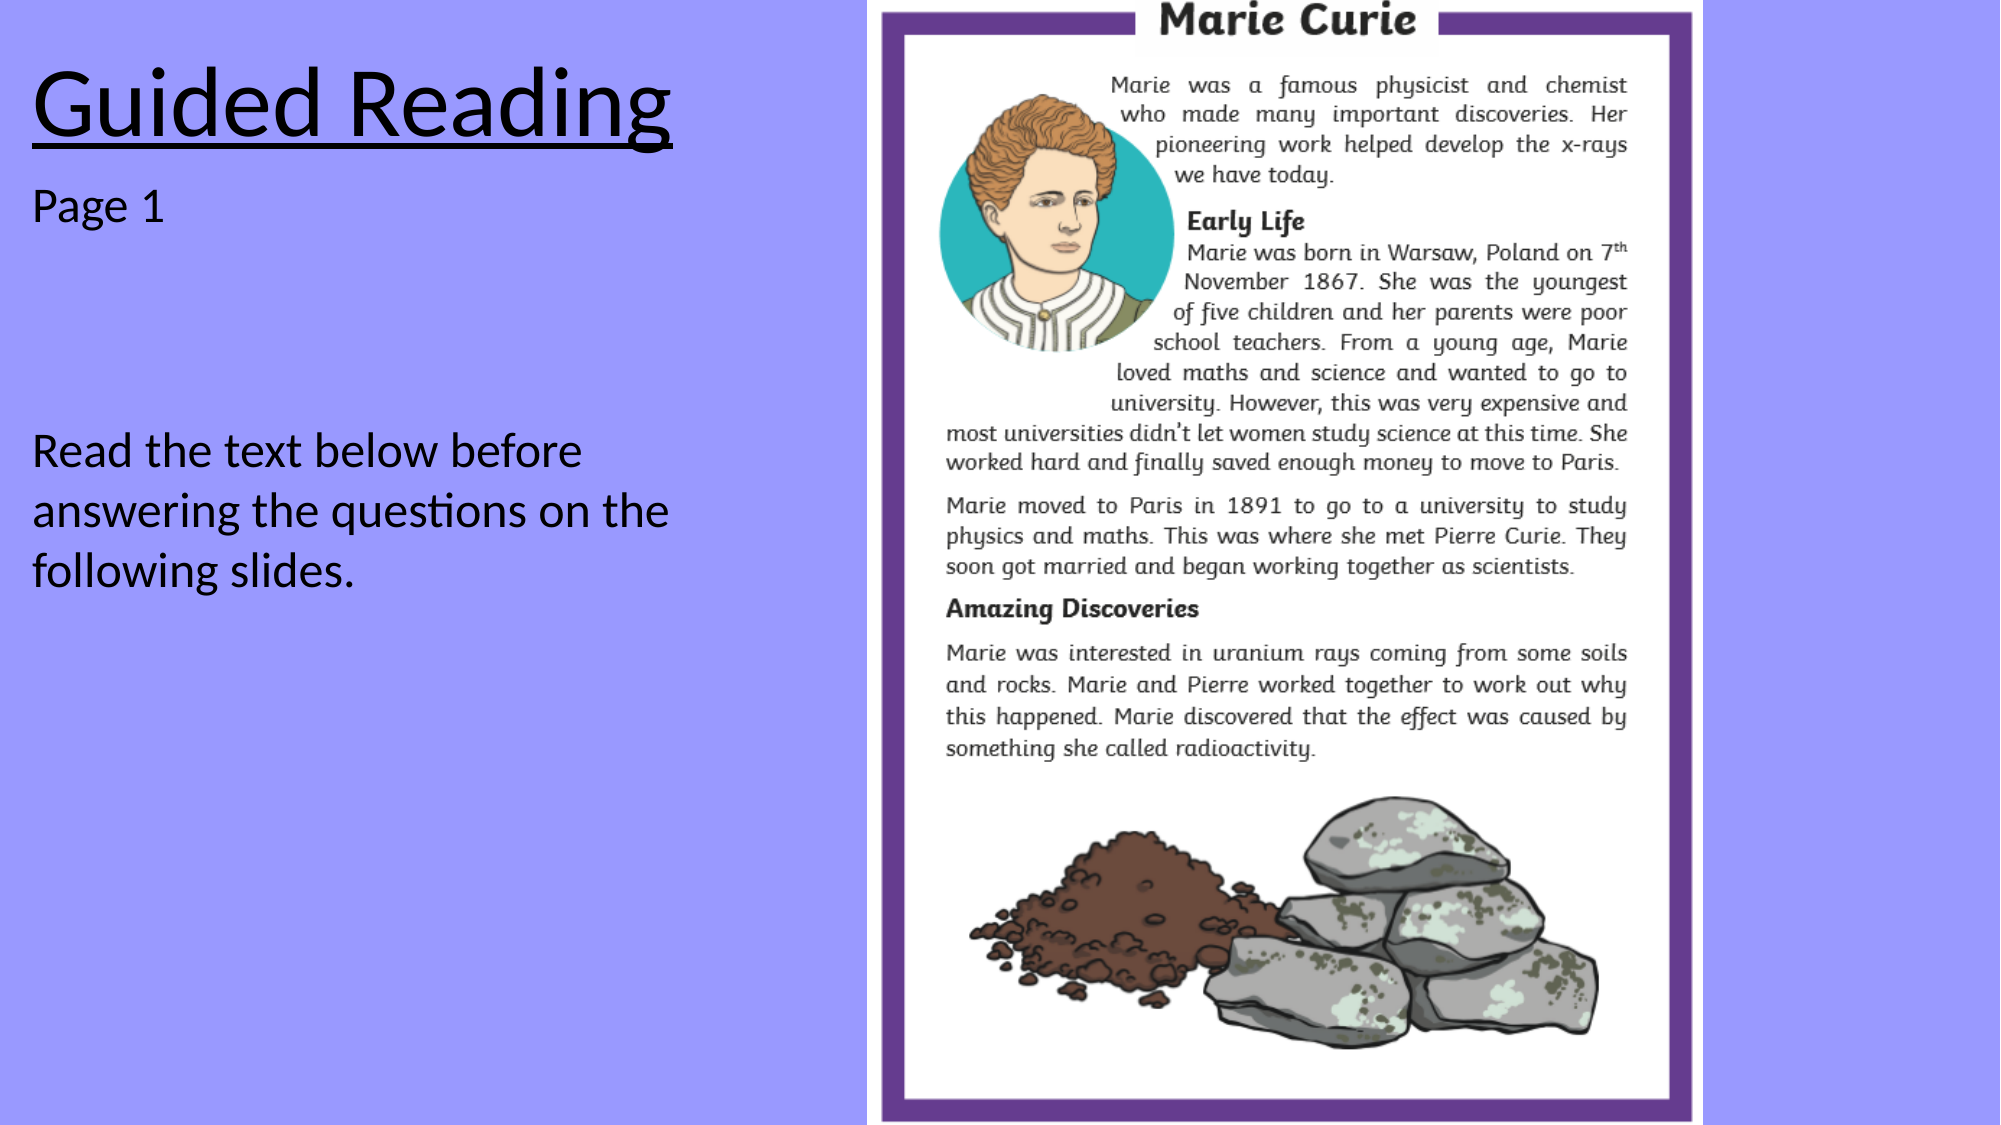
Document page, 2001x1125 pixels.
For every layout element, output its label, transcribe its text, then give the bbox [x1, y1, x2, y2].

picture [867, 0, 1704, 1125]
text_box Guided Reading [17, 29, 820, 164]
text_box Page 1 [17, 165, 778, 241]
text_box Read the text below before answering the questions on the following slides. [17, 410, 778, 605]
